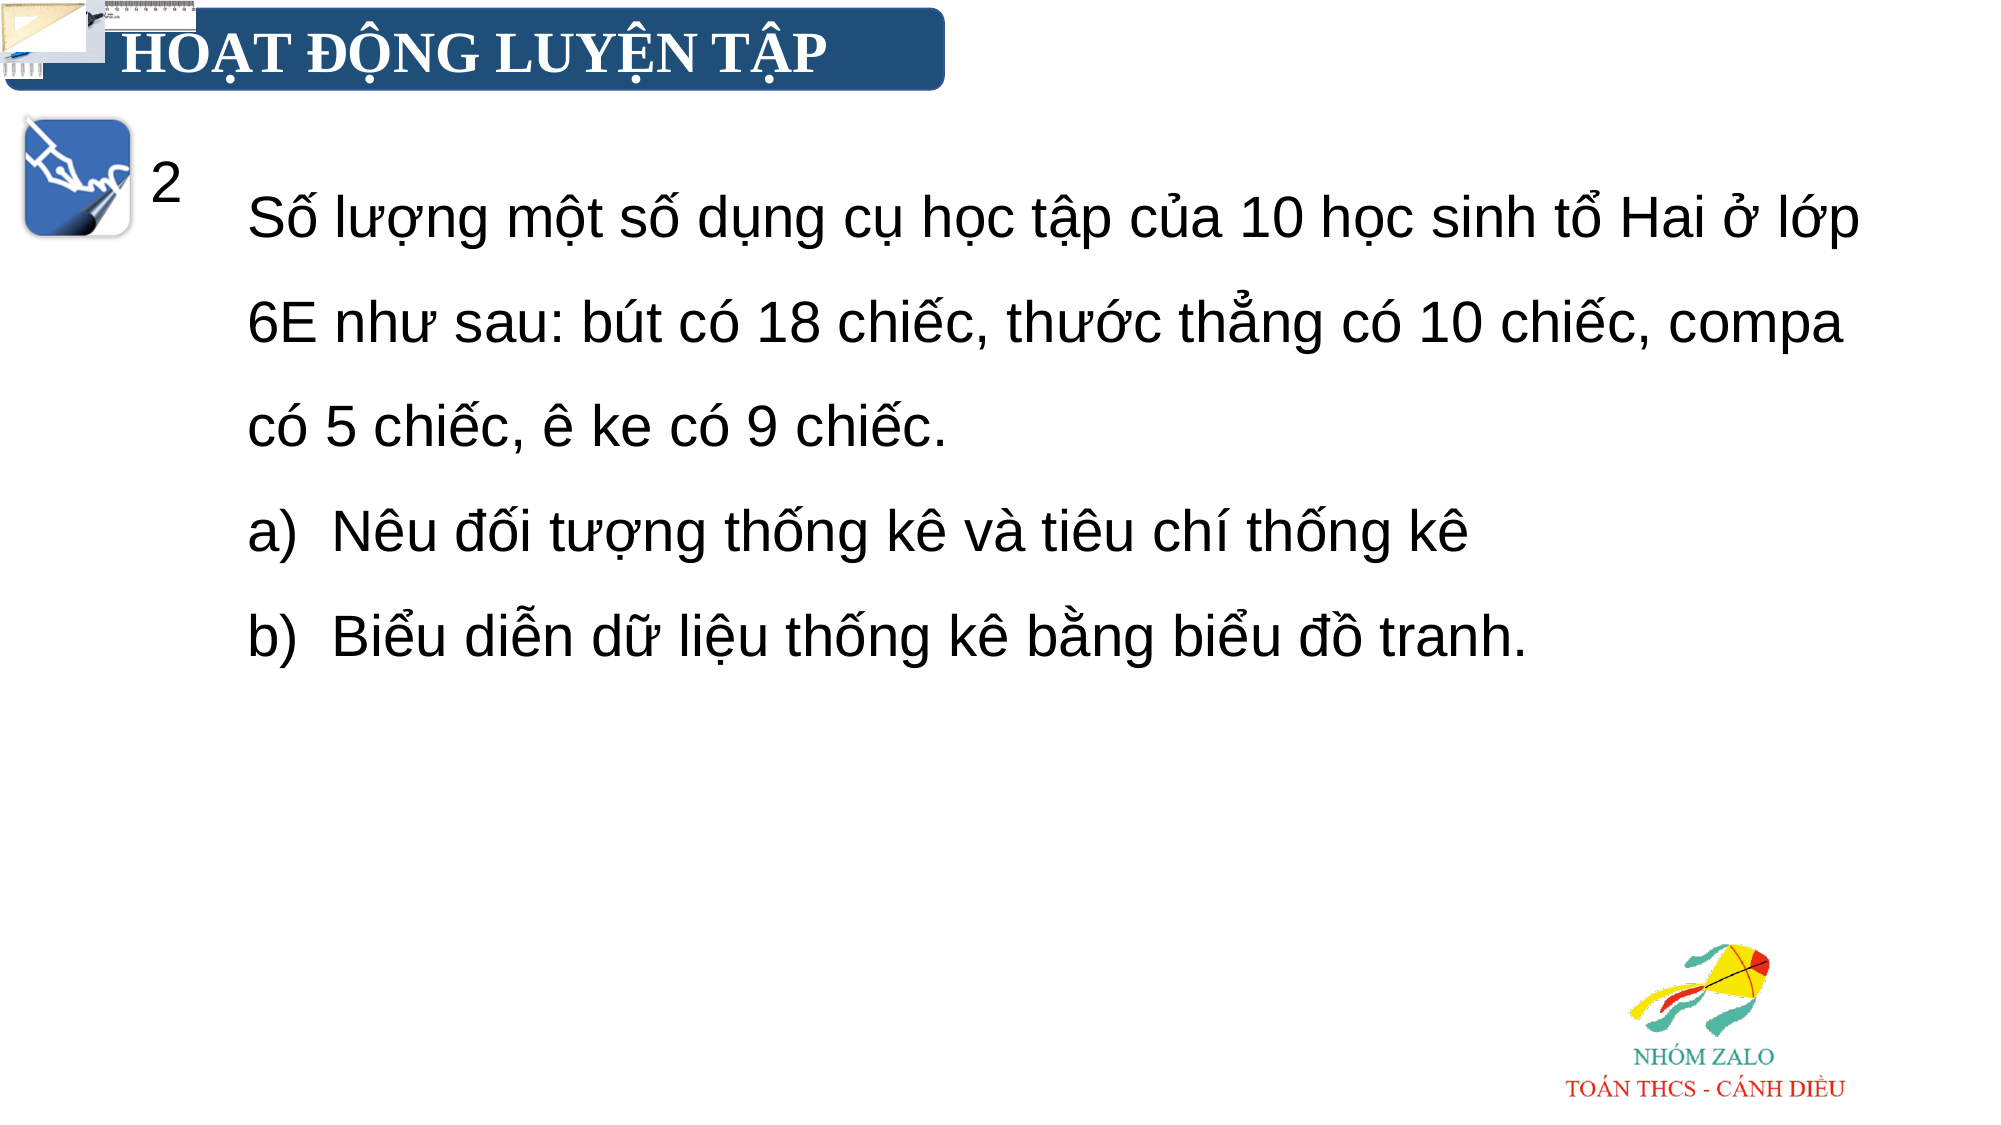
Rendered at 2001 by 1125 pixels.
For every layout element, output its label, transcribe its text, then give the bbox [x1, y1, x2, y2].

picture [0, 0, 196, 79]
text_box 2 [139, 136, 232, 222]
text_box Số lượng một số dụng cụ học tập của 10 học sinh tổ Hai ở lớp 6E như sau: bút có 18 chiếc, thước thẳng có 10 chiếc, compa có 5 chiếc, ê ke có 9 chiếc. Nêu đối tượng thống kê và tiêu chí thống kê Biểu diễn dữ liệu thống kê bằng biểu đồ tranh. [232, 136, 1948, 676]
picture [1543, 892, 1887, 1125]
picture [16, 98, 139, 245]
text_box HOẠT ĐỘNG LUYỆN TẬP [5, 7, 945, 91]
